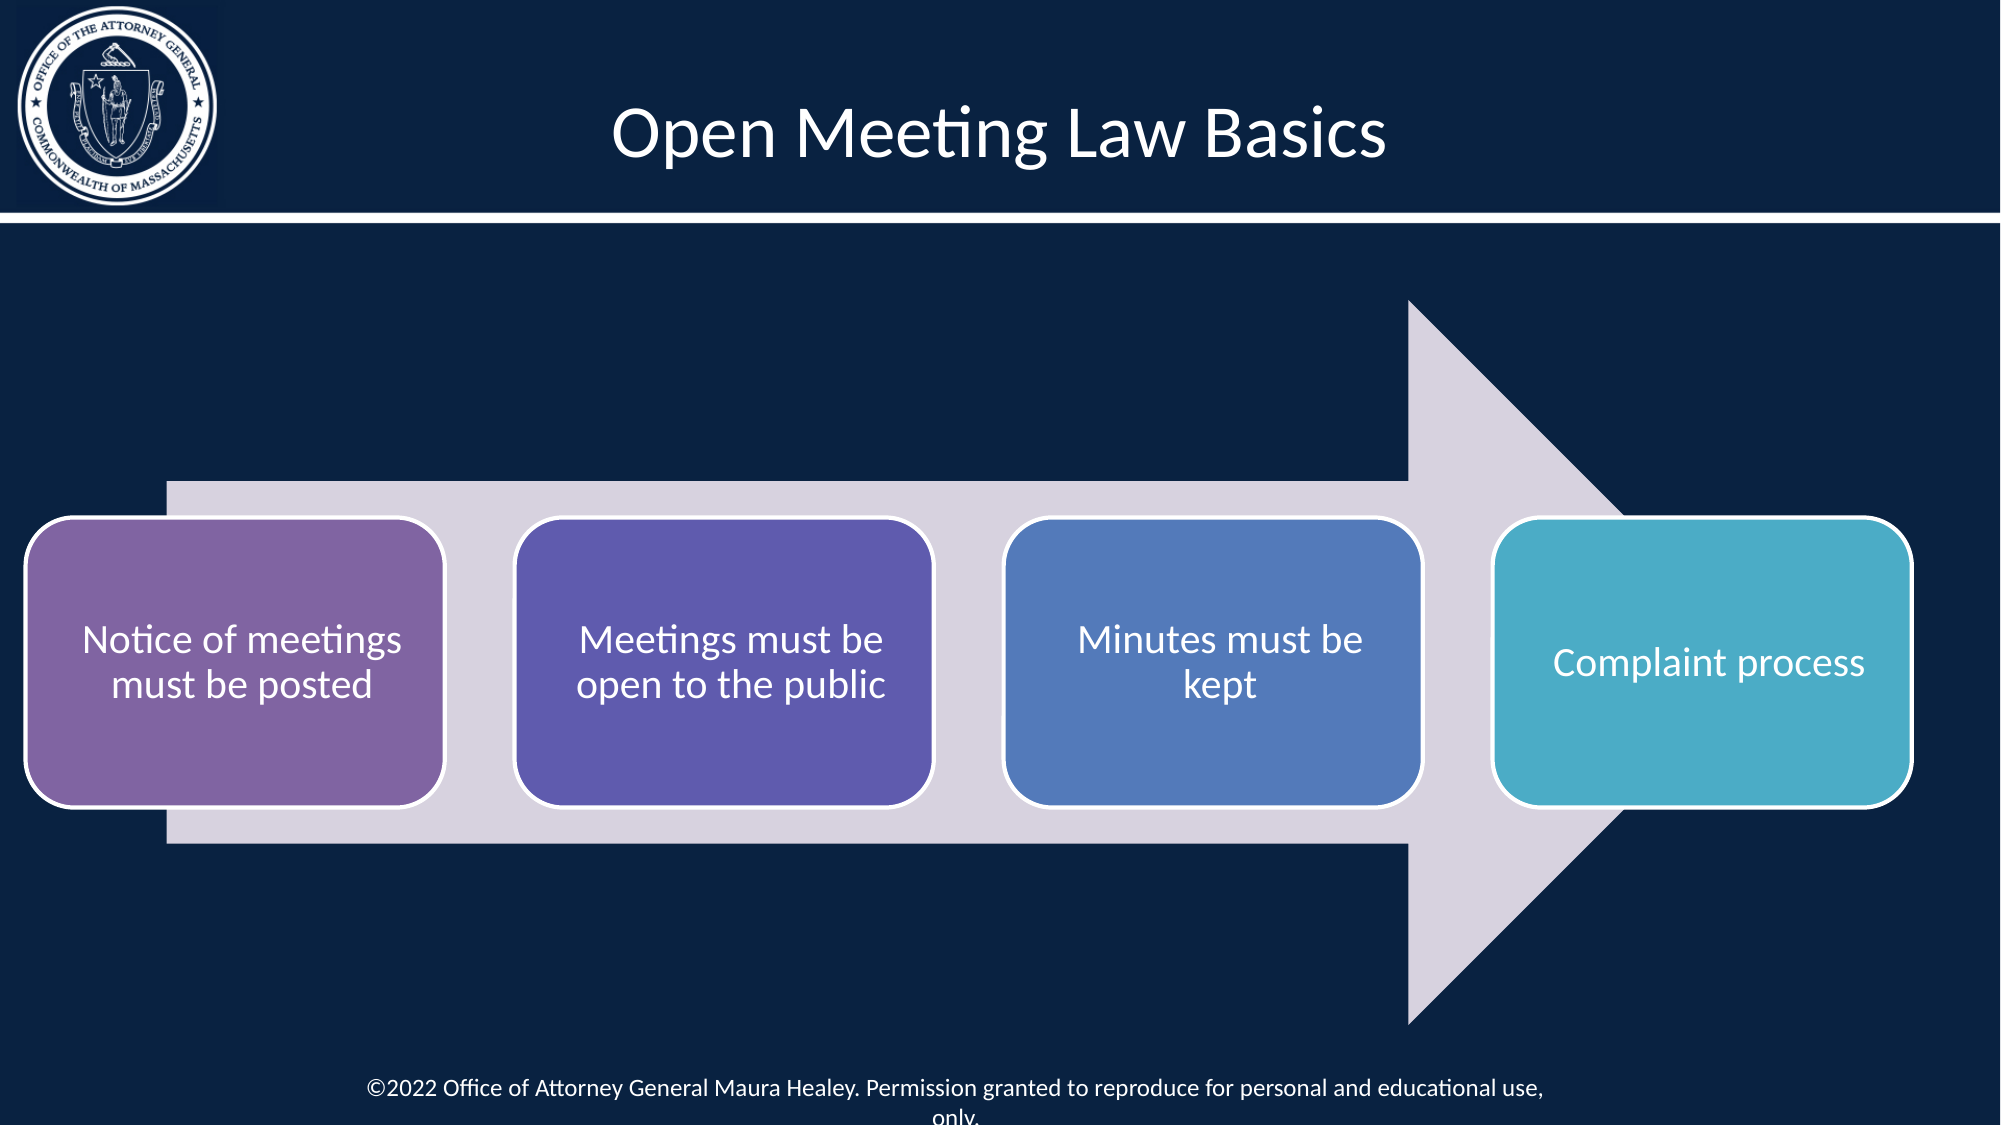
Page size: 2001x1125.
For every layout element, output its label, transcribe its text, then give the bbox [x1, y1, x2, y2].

picture [0, 0, 2001, 1125]
text_box Open Meeting Law Basics [596, 74, 1404, 180]
footer ©2022 Office of Attorney General Maura Healey. Permission granted to reproduce for personal and educational use, only. [324, 1081, 1588, 1122]
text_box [24, 299, 1913, 1026]
